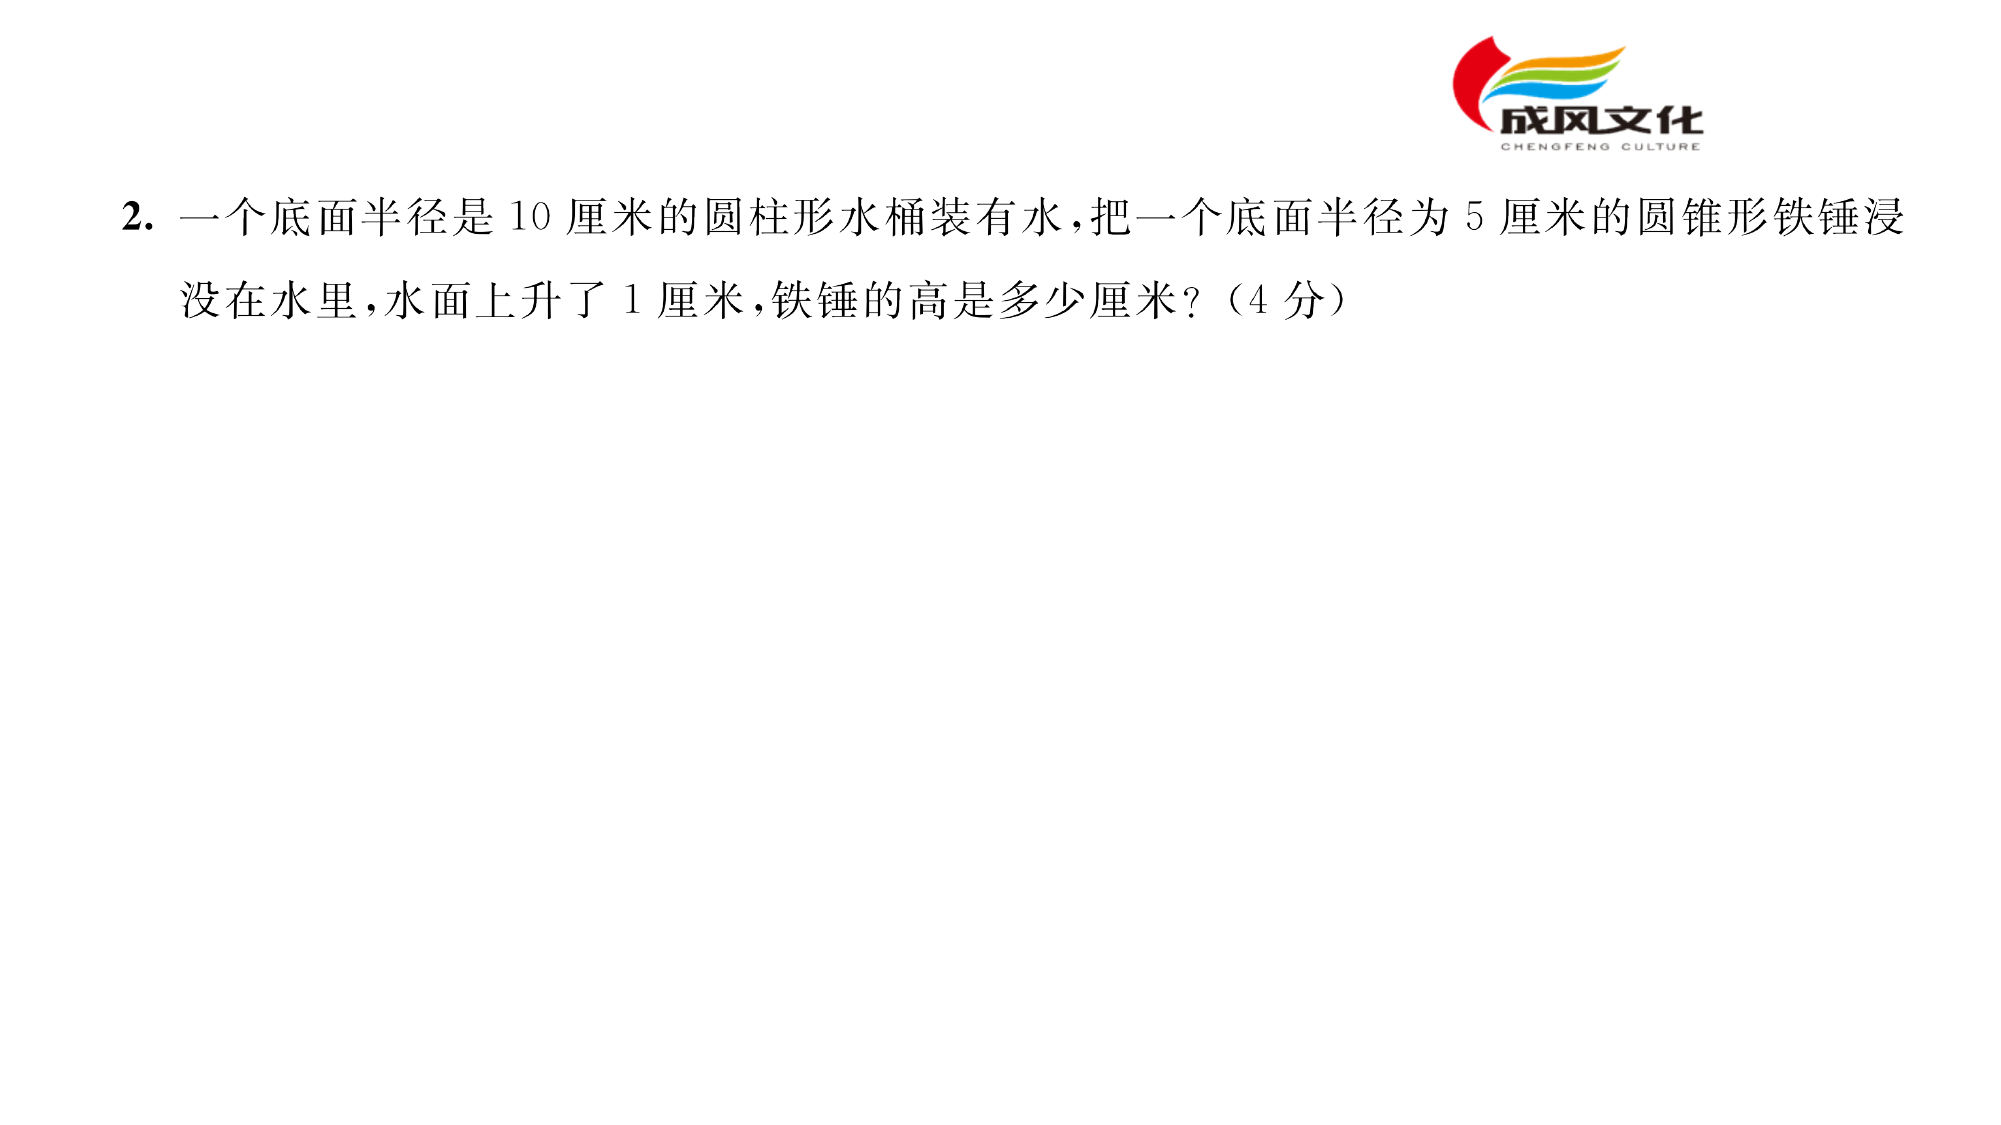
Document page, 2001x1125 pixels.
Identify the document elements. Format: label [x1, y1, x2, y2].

picture [118, 30, 2000, 570]
